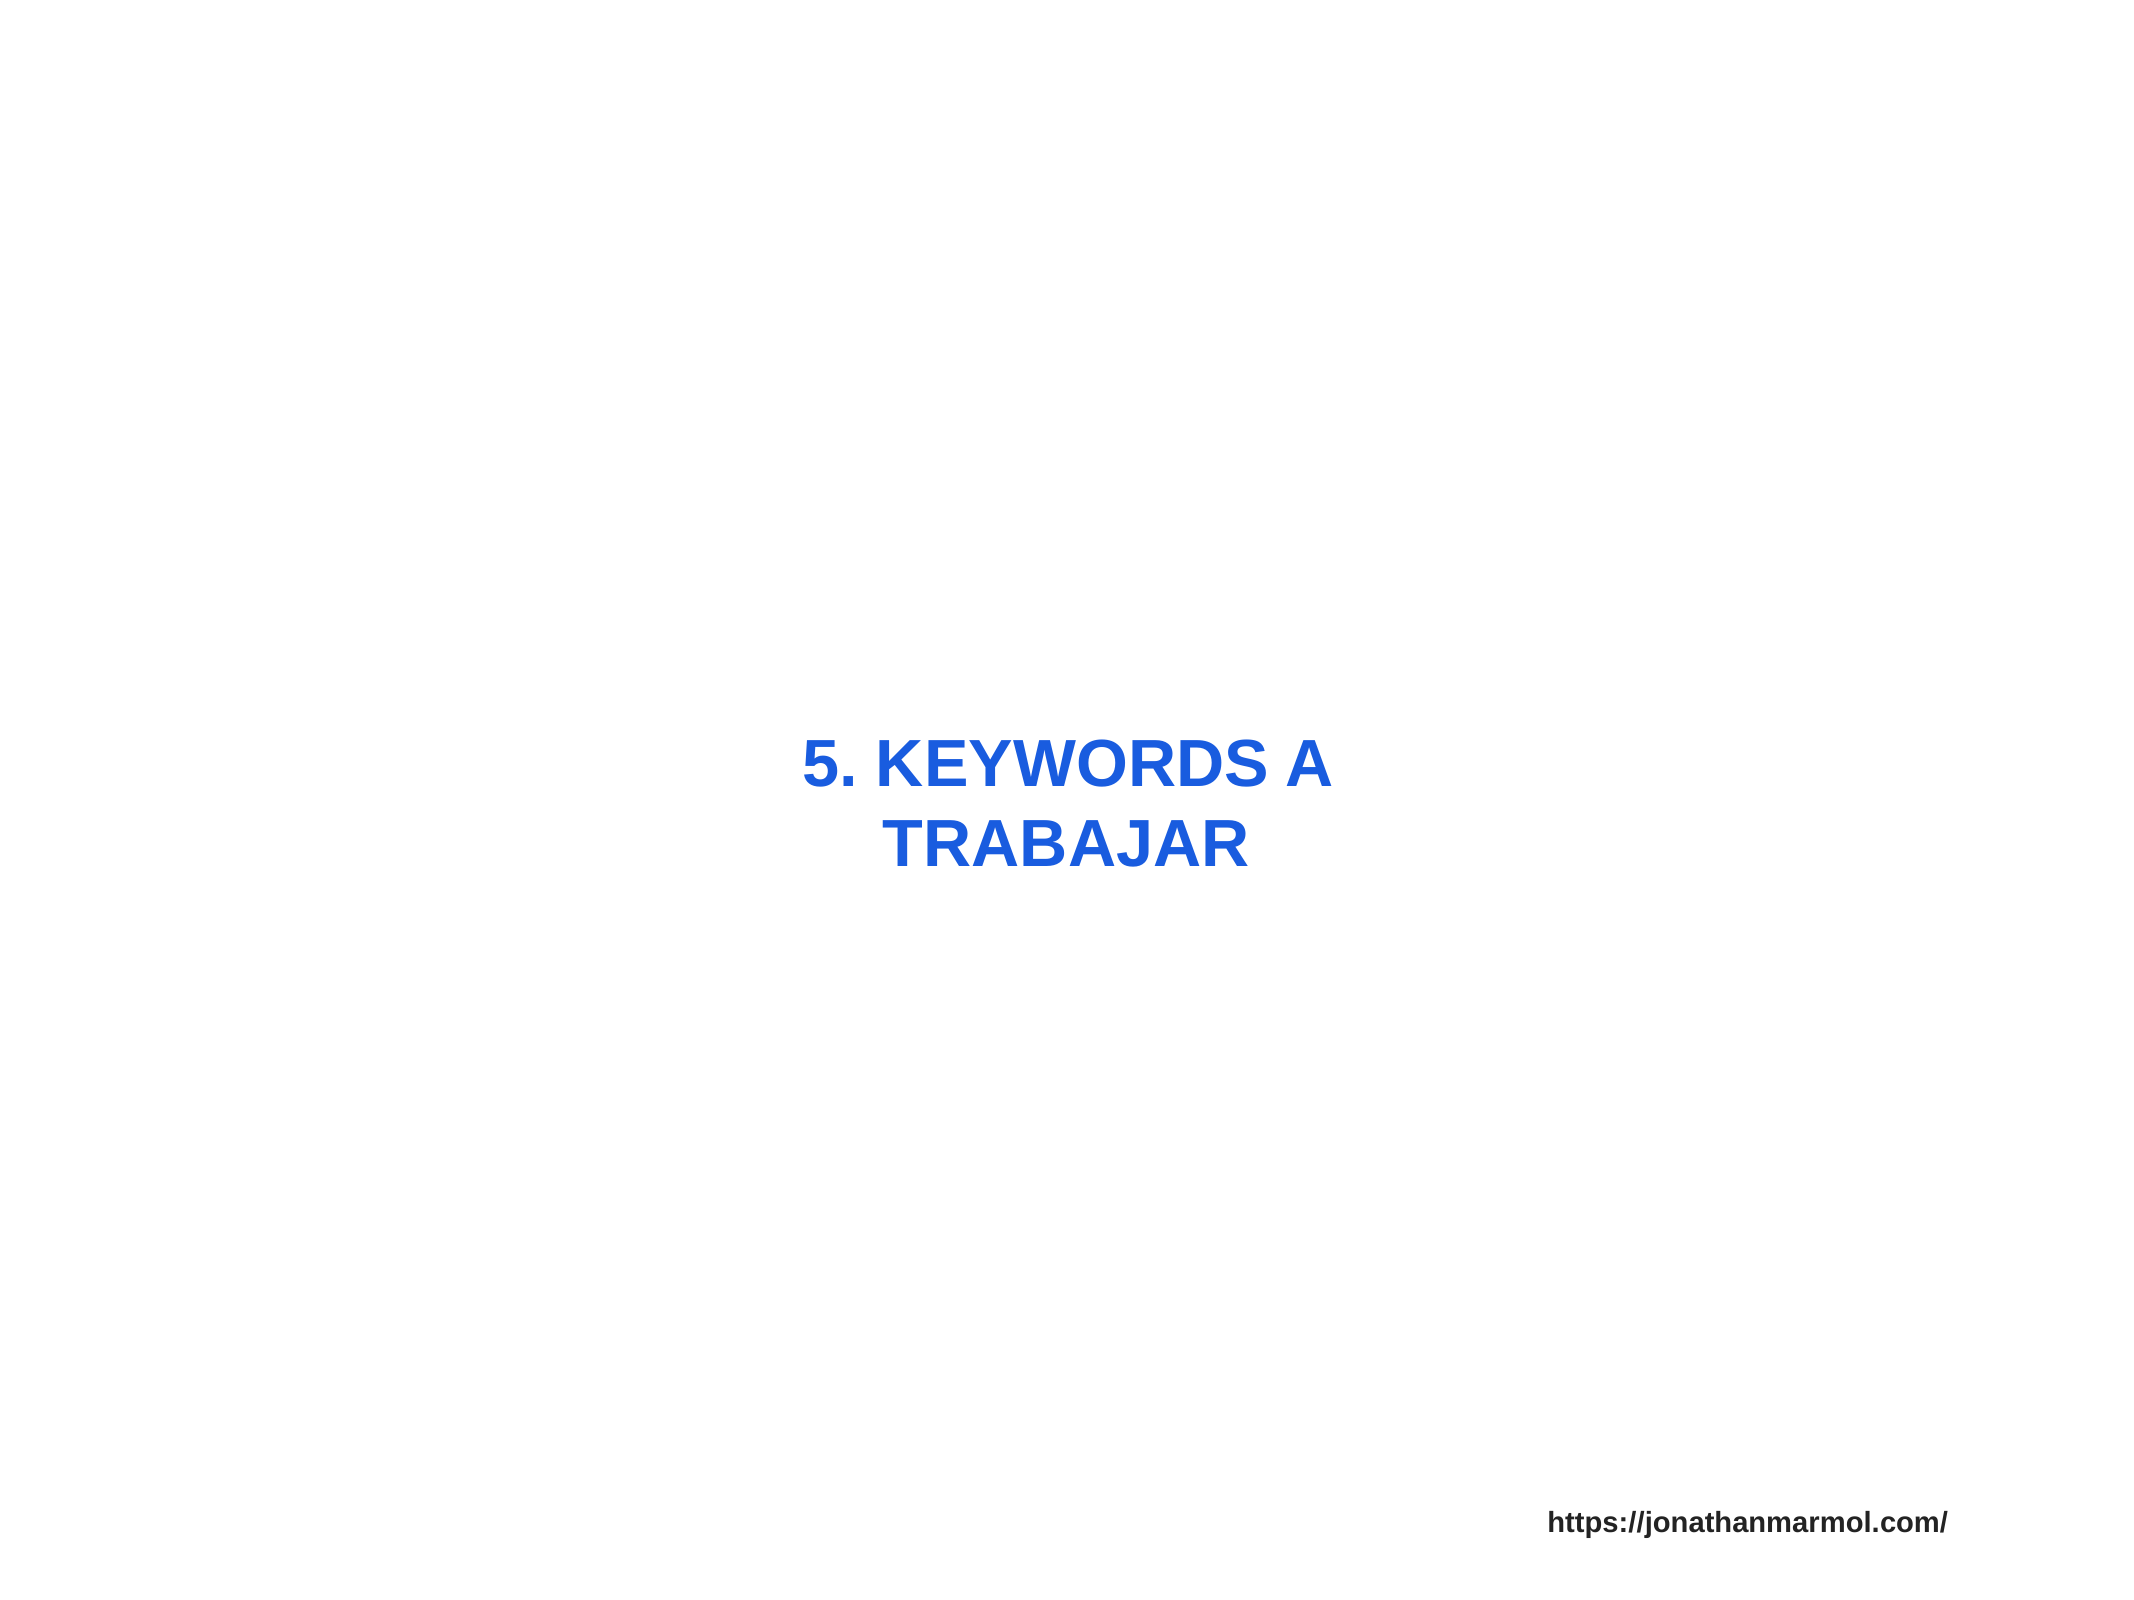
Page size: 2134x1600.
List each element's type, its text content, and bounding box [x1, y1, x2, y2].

text_box https://jonathanmarmol.com/ [1539, 1495, 1958, 1547]
text_box 5. KEYWORDS A TRABAJAR [729, 711, 1404, 889]
